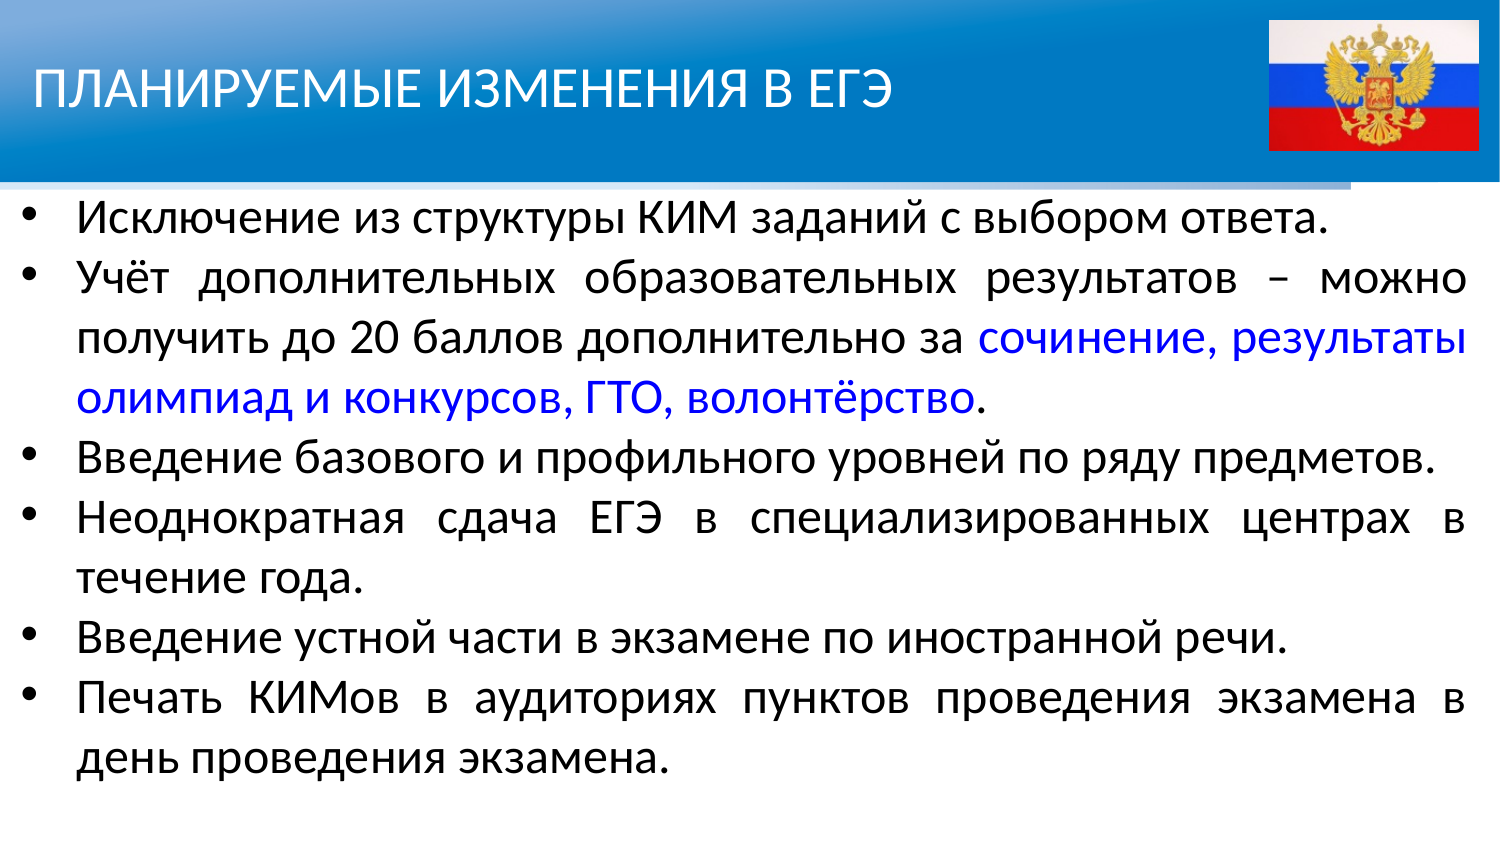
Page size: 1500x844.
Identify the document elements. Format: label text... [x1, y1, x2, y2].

picture [0, 0, 1500, 191]
text_box Исключение из структуры КИМ заданий с выбором ответа. Учёт дополнительных образовательных результатов – можно получить до 20 баллов дополнительно за сочинение, результаты олимпиад и конкурсов, ГТО, волонтёрство. Введение базового и профильного уровней по ряду предметов. Неоднократная сдача ЕГЭ в специализированных центрах в течение года. Введение устной части в экзамене по иностранной речи. Печать КИМов в аудиториях пунктов проведения экзамена в день проведения экзамена. [5, 198, 1483, 791]
